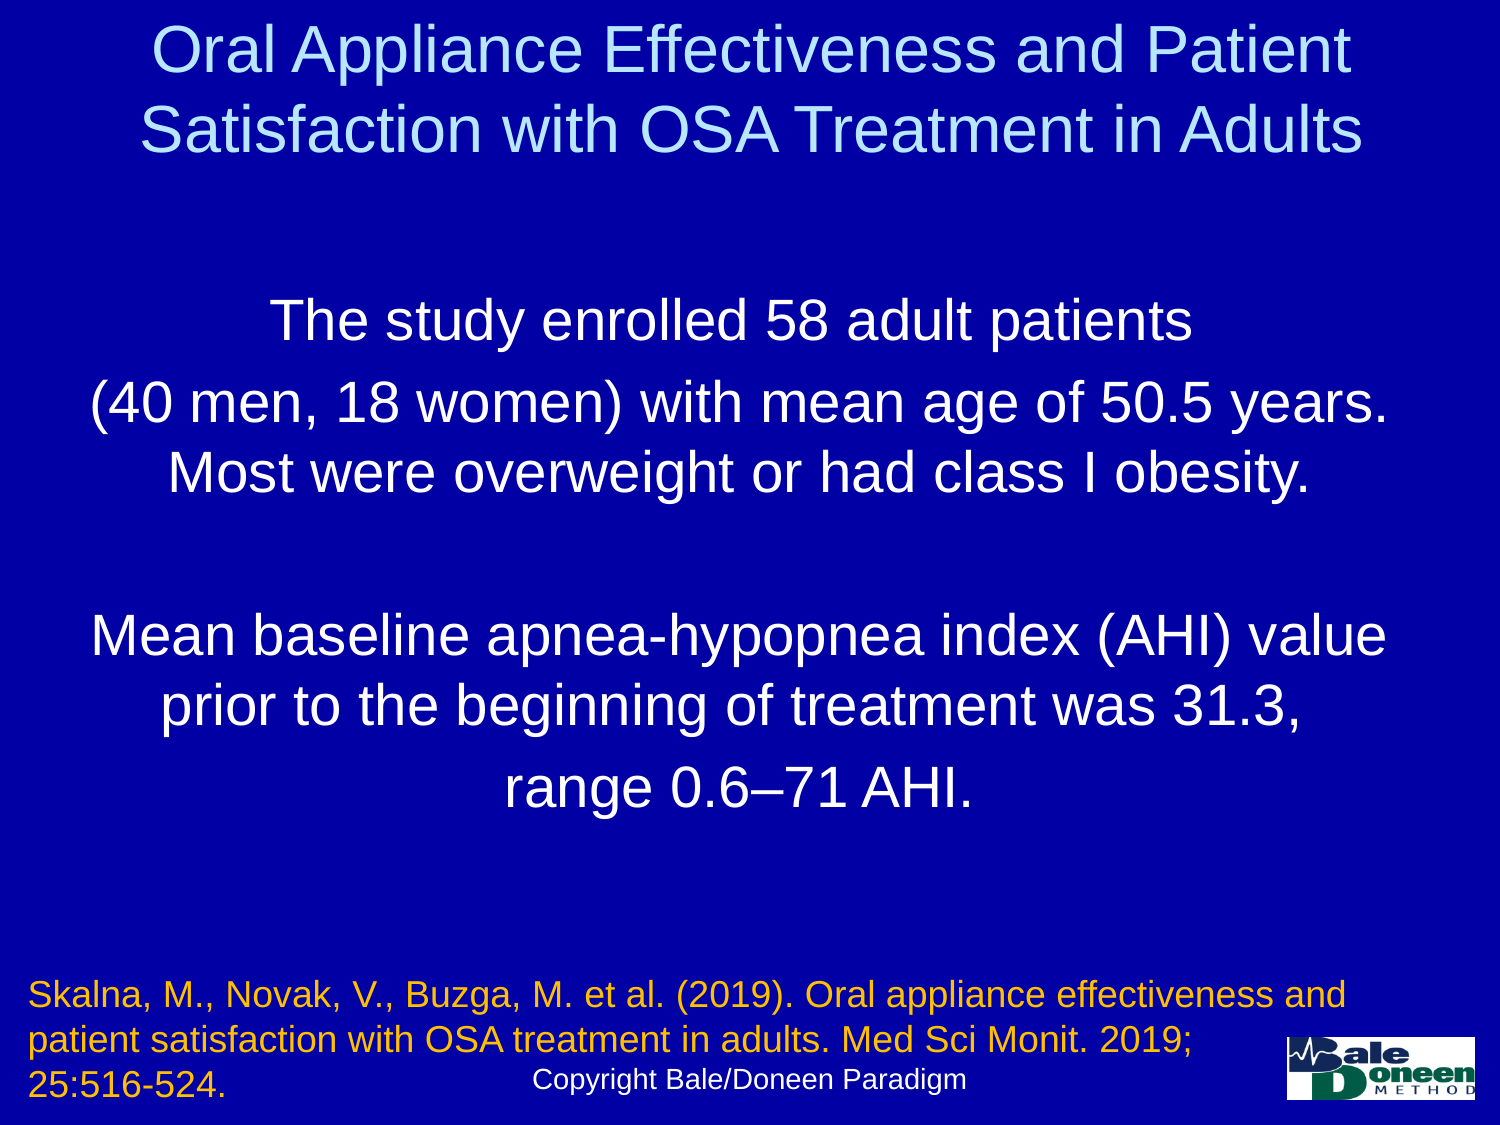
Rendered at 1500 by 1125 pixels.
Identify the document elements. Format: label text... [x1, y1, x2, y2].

picture [1451, 1037, 1475, 1100]
list The study enrolled 58 adult patients (40 men, 18 women) with mean age of 50.5 years. Most were overweight or had class I obesity. Mean baseline apnea-hypopnea index (AHI) value prior to the beginning of treatment was 31.3, range 0.6–71 AHI. [27, 274, 1454, 928]
title Oral Appliance Effectiveness and Patient Satisfaction with OSA Treatment in Adults [54, 62, 1451, 201]
text_box Skalna, M., Novak, V., Buzga, M. et al. (2019). Oral appliance effectiveness and patient satisfaction with OSA treatment in adults. Med Sci Monit. 2019; 25:516-524. [12, 962, 1451, 1113]
